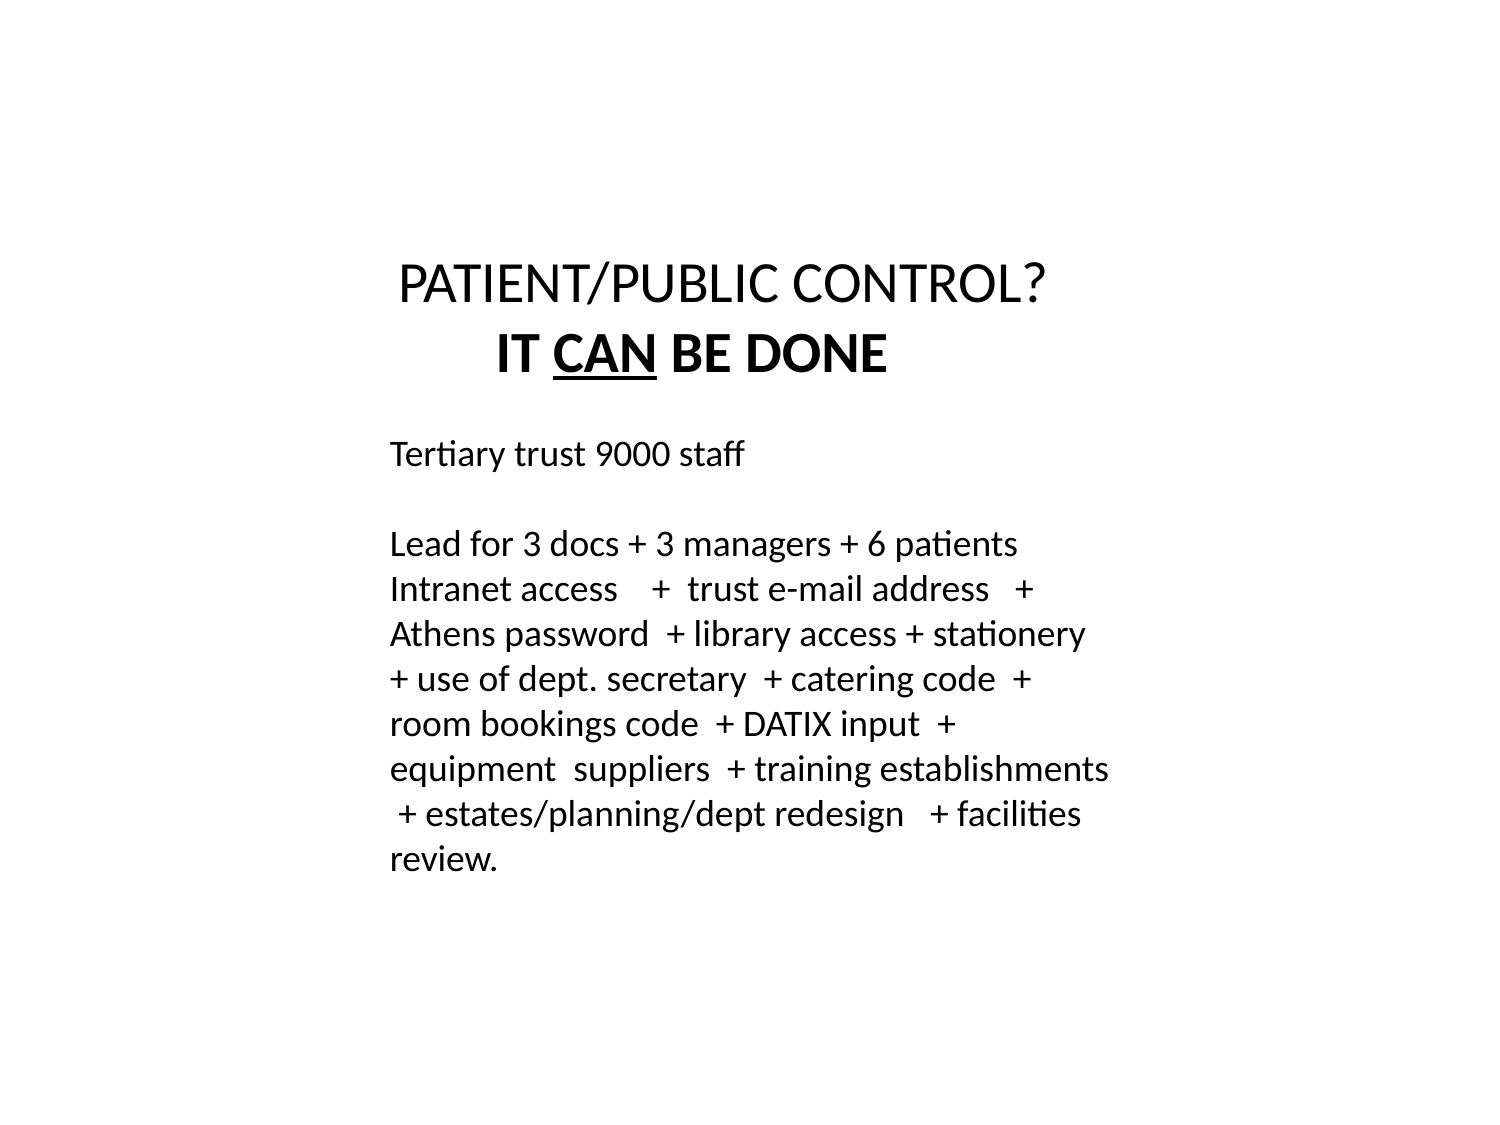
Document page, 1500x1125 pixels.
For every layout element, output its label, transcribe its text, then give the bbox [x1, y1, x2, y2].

text_box PATIENT/PUBLIC CONTROL? IT CAN BE DONE Tertiary trust 9000 staff Lead for 3 docs + 3 managers + 6 patients Intranet access + trust e-mail address + Athens password + library access + stationery + use of dept. secretary + catering code + room bookings code + DATIX input + equipment suppliers + training establishments + estates/planning/dept redesign + facilities review. [374, 236, 1125, 1022]
